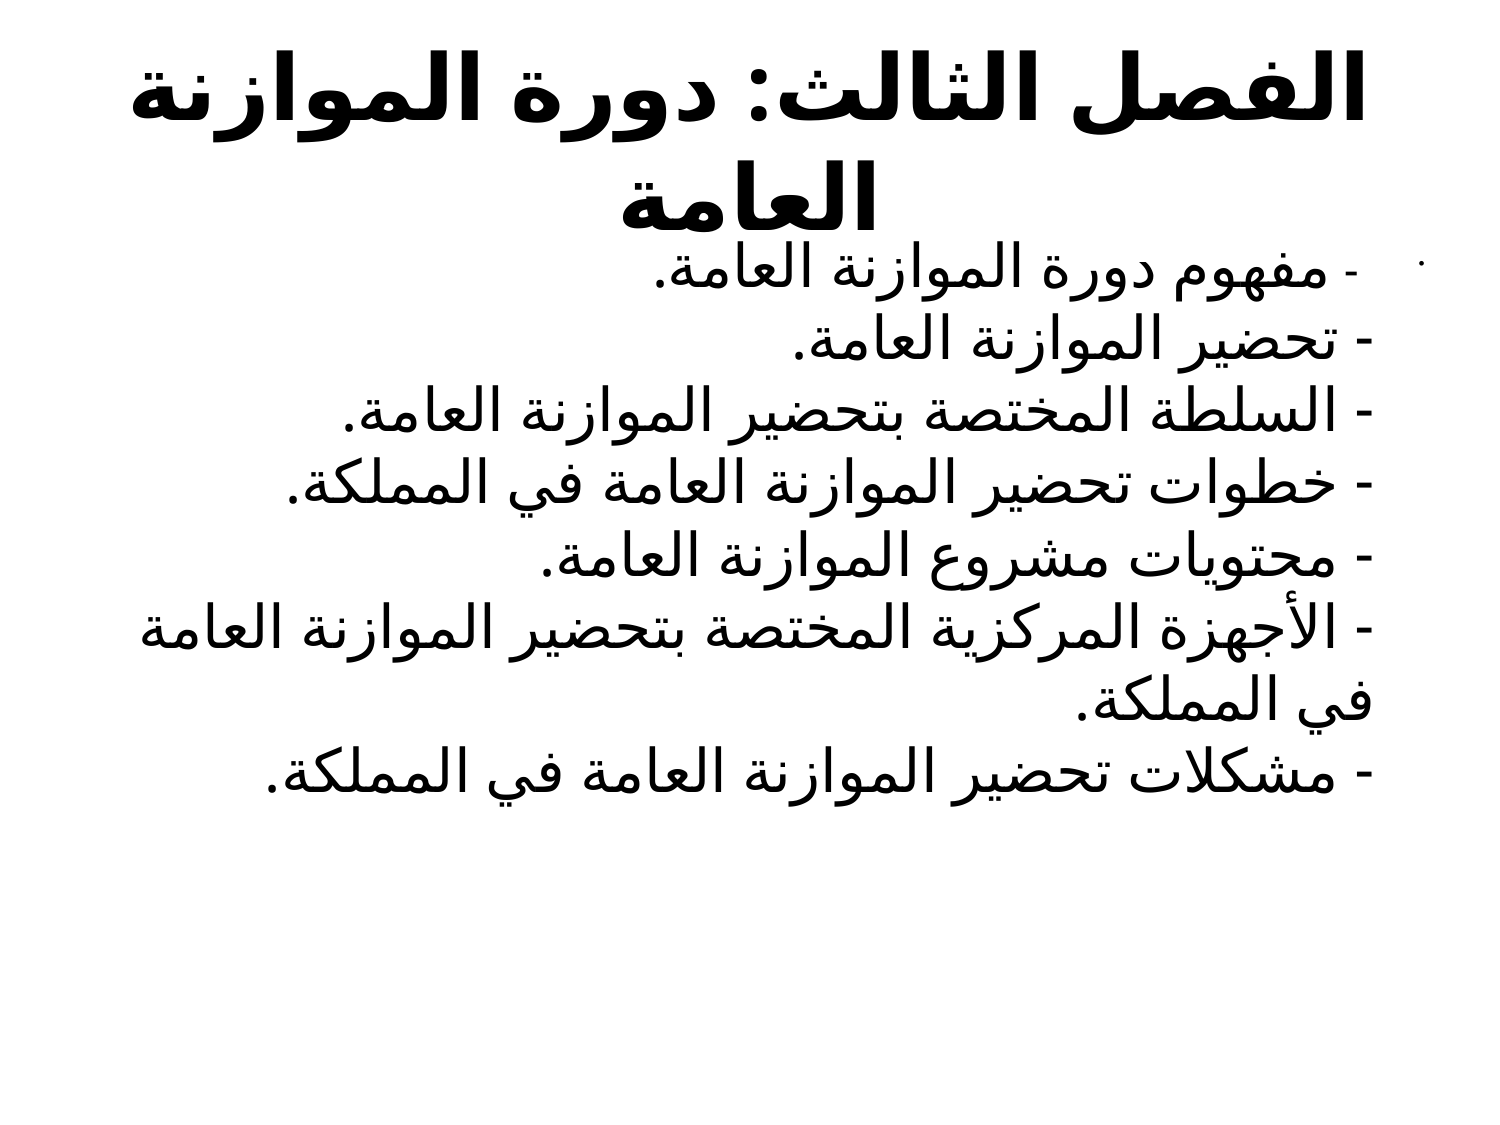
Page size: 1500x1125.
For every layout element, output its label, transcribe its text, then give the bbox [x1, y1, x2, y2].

list - مفهوم دورة الموازنة العامة. - تحضير الموازنة العامة. - السلطة المختصة بتحضير الموازنة العامة. - خطوات تحضير الموازنة العامة في المملكة. - محتويات مشروع الموازنة العامة. - الأجهزة المركزية المختصة بتحضير الموازنة العامة في المملكة. - مشكلات تحضير الموازنة العامة في المملكة. [75, 219, 1436, 1005]
title الفصل الثالث: دورة الموازنة العامة [75, 45, 1425, 219]
